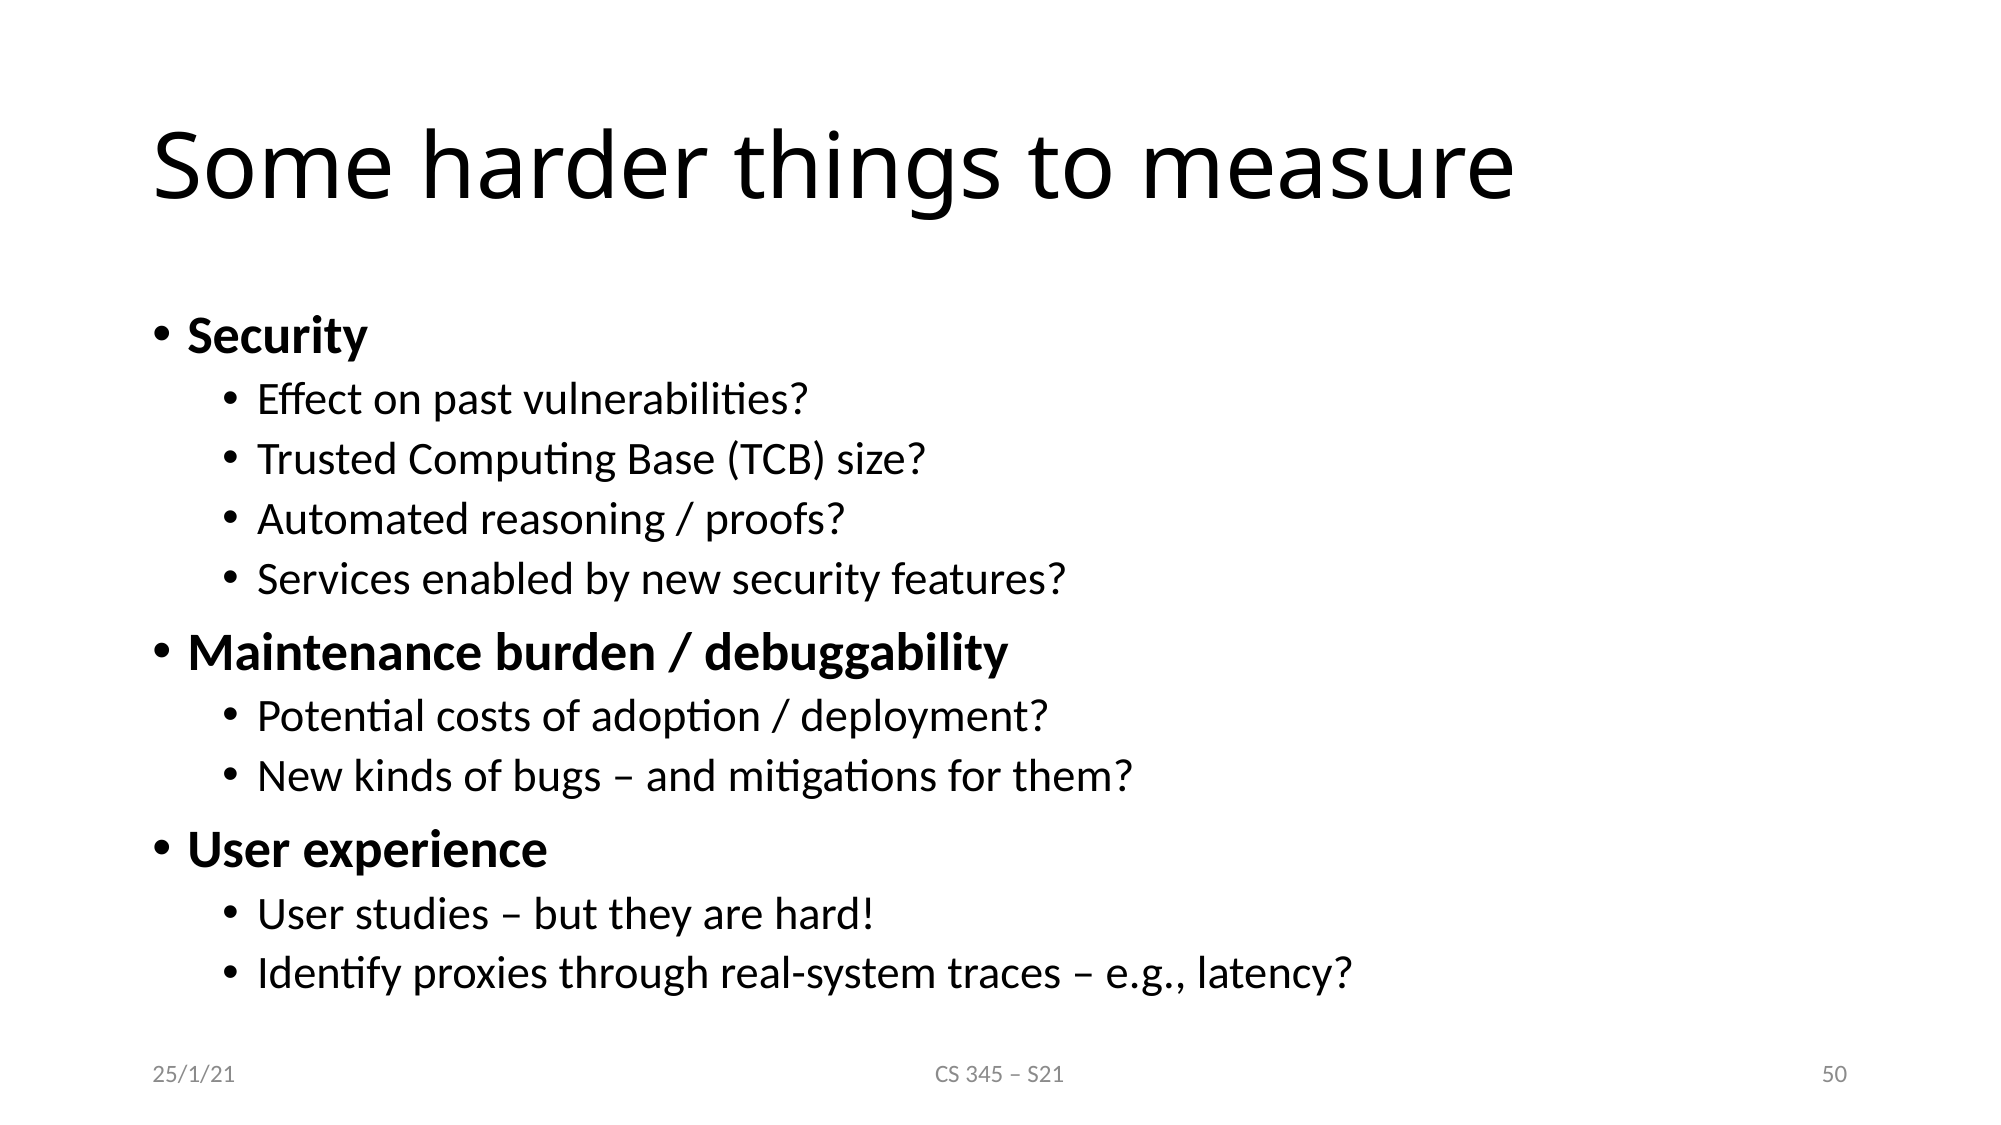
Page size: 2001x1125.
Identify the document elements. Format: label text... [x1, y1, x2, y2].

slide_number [137, 1042, 588, 1103]
footer CS 345 – S21 [662, 1042, 1338, 1103]
title Some harder things to measure [137, 59, 1863, 278]
list Security Effect on past vulnerabilities? Trusted Computing Base (TCB) size? Automated reasoning / proofs? Services enabled by new security features? Maintenance burden / debuggability Potential costs of adoption / deployment? New kinds of bugs – and mitigations for them? User experience User studies – but they are hard! Identify proxies through real-system traces – e.g., latency? [137, 299, 1863, 1014]
slide_number 50 [1412, 1042, 1863, 1103]
